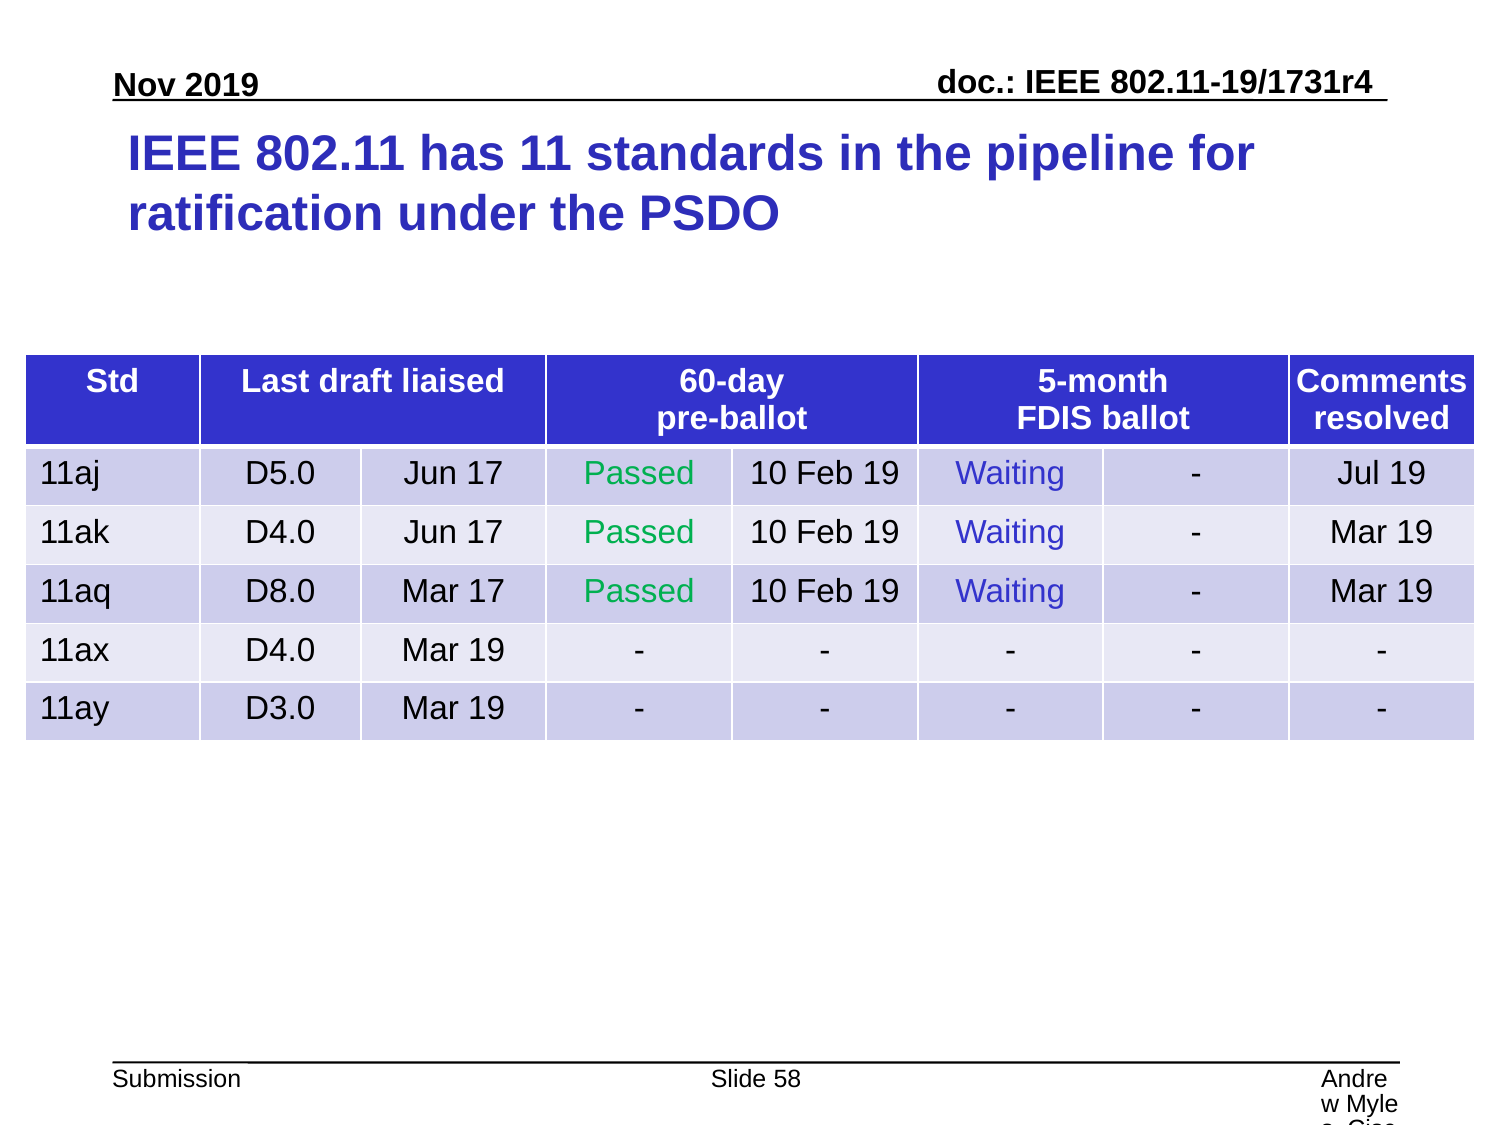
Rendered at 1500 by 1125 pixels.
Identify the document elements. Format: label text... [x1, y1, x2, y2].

table_cell Waiting [919, 506, 1102, 564]
table_cell - [1104, 624, 1288, 681]
table_cell - [1104, 449, 1288, 505]
table_cell D3.0 [201, 683, 360, 740]
table_cell D4.0 [201, 624, 360, 681]
table_cell 11aj [26, 449, 199, 505]
table_cell - [919, 683, 1102, 740]
table_header Comments resolved [1290, 355, 1474, 444]
table_cell D5.0 [201, 449, 360, 505]
table_cell - [919, 624, 1102, 681]
table_cell - [1290, 683, 1474, 740]
table_cell 11ax [26, 624, 199, 681]
table_cell 10 Feb 19 [733, 565, 917, 623]
table_cell Jun 17 [362, 506, 545, 564]
footer Andrew Myles, Cisco [1320, 1061, 1402, 1093]
table_cell 11ak [26, 506, 199, 564]
table_header 60-day pre-ballot [547, 355, 917, 444]
table_cell Mar 19 [362, 683, 545, 740]
table_cell Jun 17 [362, 449, 545, 505]
table_cell Mar 19 [1290, 565, 1474, 623]
table_cell - [1104, 565, 1288, 623]
table_cell Mar 19 [1290, 506, 1474, 564]
table_cell - [1104, 506, 1288, 564]
table_cell Waiting [919, 565, 1102, 623]
table_cell Waiting [919, 449, 1102, 505]
table_cell - [733, 624, 917, 681]
table_cell Passed [547, 565, 731, 623]
table_cell D8.0 [201, 565, 360, 623]
table_cell D4.0 [201, 506, 360, 564]
table_cell - [1290, 624, 1474, 681]
table_cell - [547, 624, 731, 681]
table_cell Passed [547, 449, 731, 505]
table_cell 10 Feb 19 [733, 506, 917, 564]
table_header Last draft liaised [201, 355, 545, 444]
table_cell 11ay [26, 683, 199, 740]
slide_number Slide 58 [709, 1061, 803, 1093]
table_cell Mar 17 [362, 565, 545, 623]
table_cell - [547, 683, 731, 740]
table_header 5-month FDIS ballot [919, 355, 1288, 444]
table_cell Mar 19 [362, 624, 545, 681]
table_cell Jul 19 [1290, 449, 1474, 505]
table_cell - [1104, 683, 1288, 740]
table_cell Passed [547, 506, 731, 564]
table_cell 10 Feb 19 [733, 449, 917, 505]
title IEEE 802.11 has 11 standards in the pipeline for ratification under the PSDO [112, 112, 1388, 288]
table_cell 11aq [26, 565, 199, 623]
table_header Std [26, 355, 199, 444]
table_cell - [733, 683, 917, 740]
